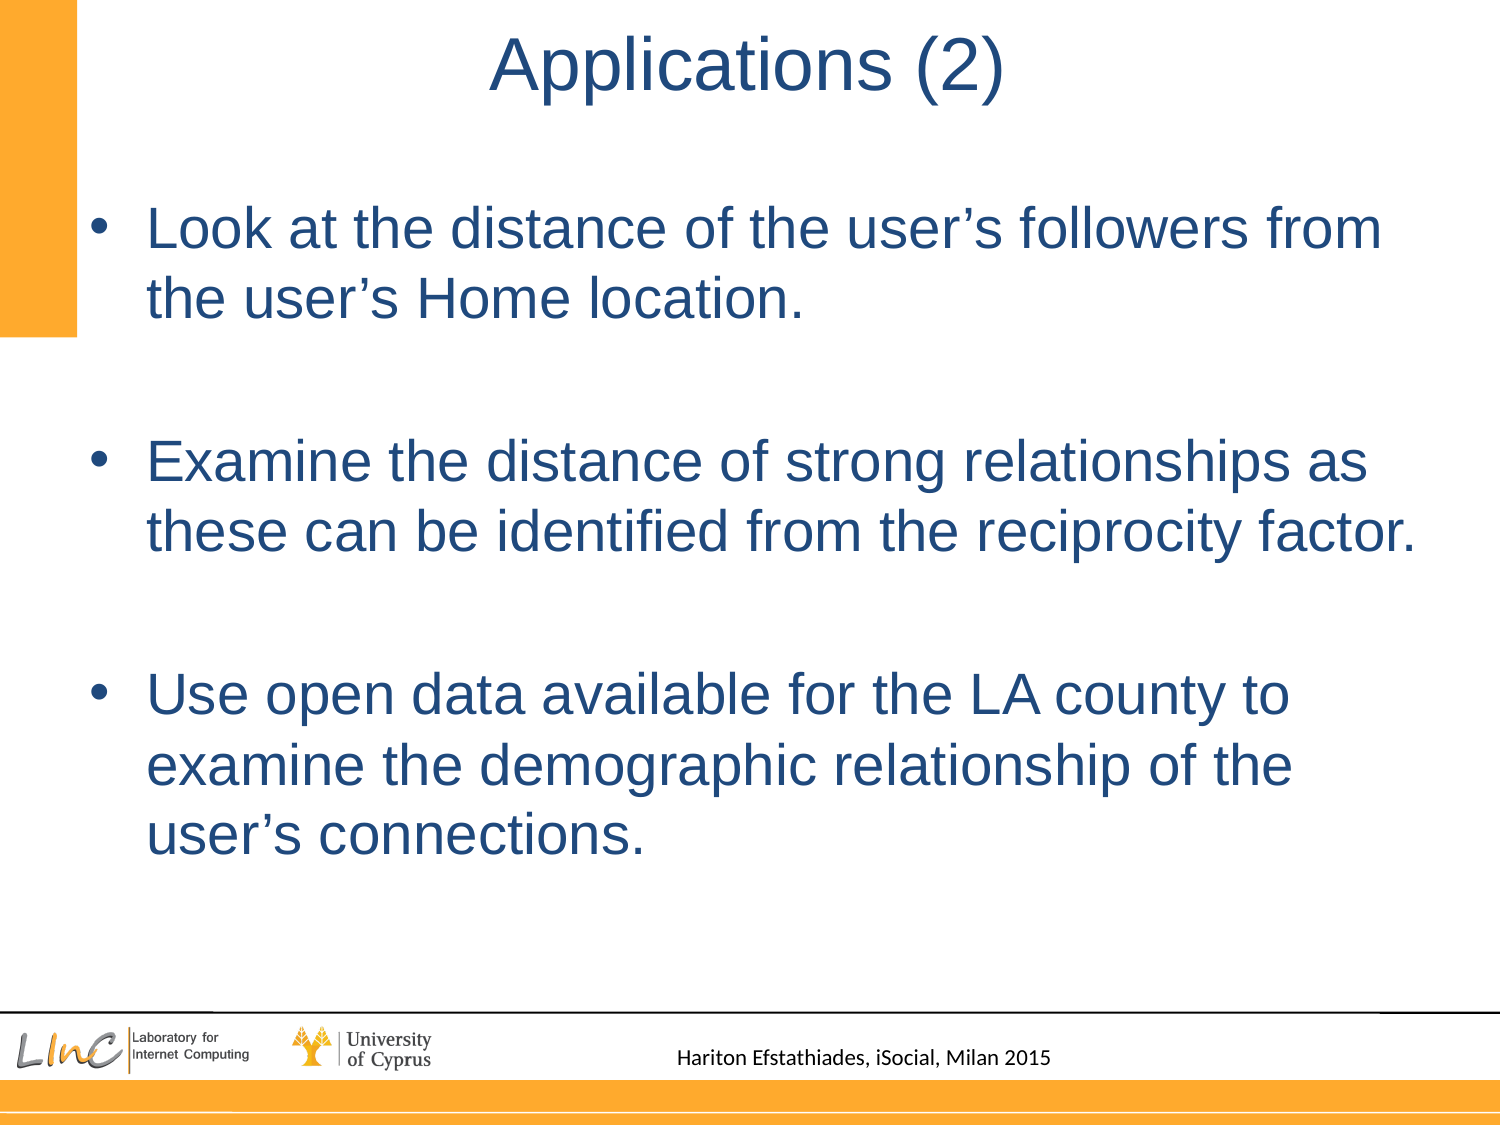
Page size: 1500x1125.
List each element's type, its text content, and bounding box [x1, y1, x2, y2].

picture [287, 1019, 438, 1075]
title Applications (2) [71, 0, 1425, 121]
picture [17, 1025, 250, 1075]
list Look at the distance of the user’s followers from the user’s Home location. Examine the distance of strong relationships as these can be identified from the reciprocity factor. Use open data available for the LA county to examine the demographic relationship of the user’s connections. [75, 182, 1450, 925]
